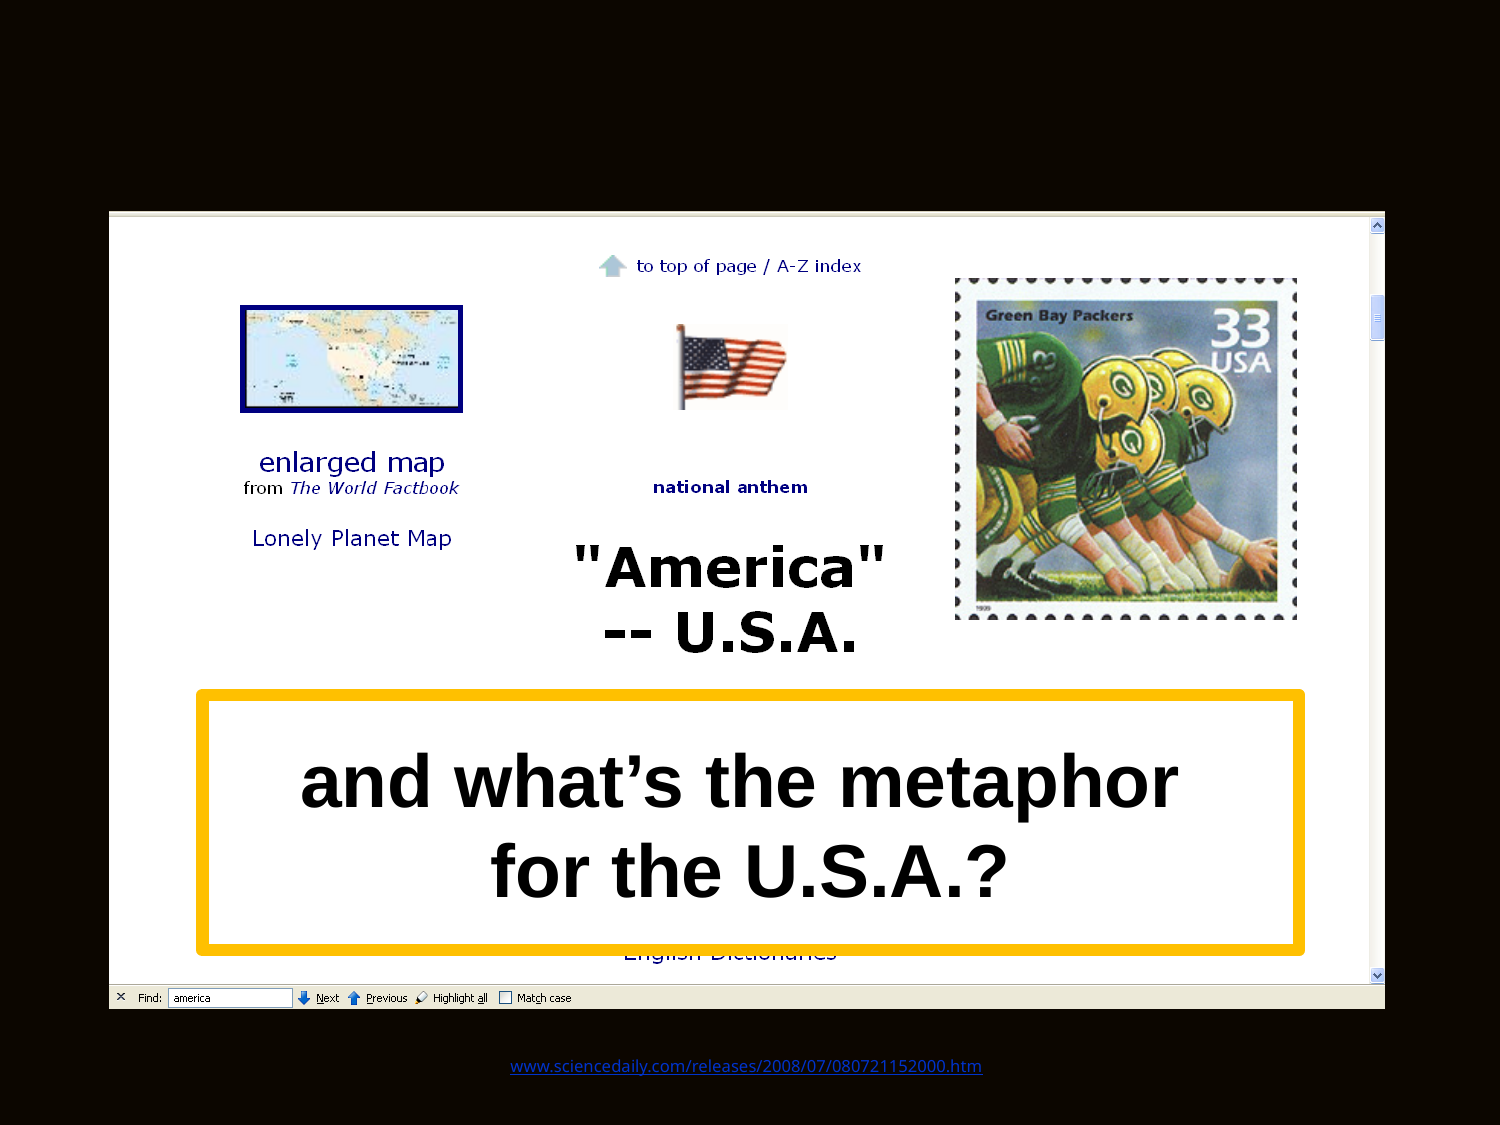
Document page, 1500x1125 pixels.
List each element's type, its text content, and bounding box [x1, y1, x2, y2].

picture [109, 211, 1385, 1009]
text_box www.sciencedaily.com/releases/2008/07/080721152000.htm [495, 1048, 999, 1087]
